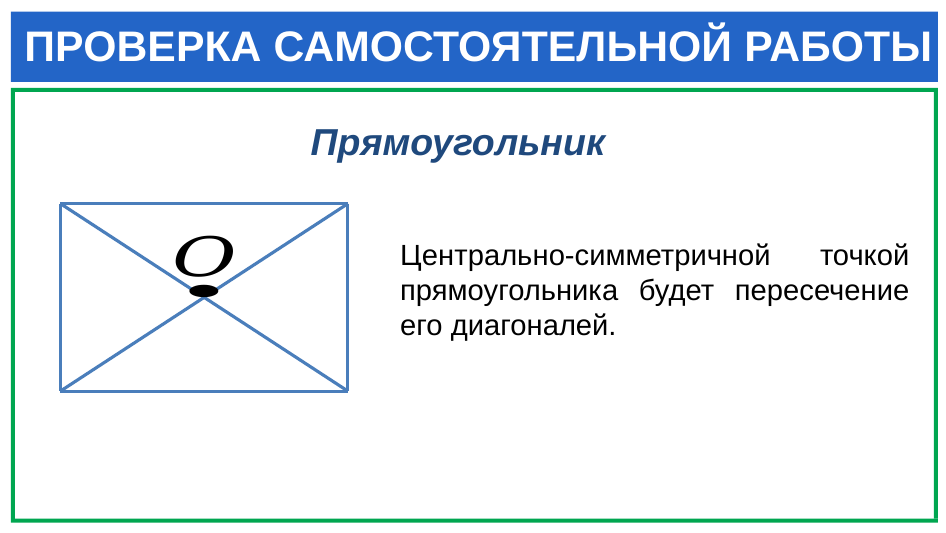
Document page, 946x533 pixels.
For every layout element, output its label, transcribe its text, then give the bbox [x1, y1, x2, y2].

text_box Центрально-симметричной точкой прямоугольника будет пересечение его диагоналей. [385, 229, 925, 349]
title ПРОВЕРКА САМОСТОЯТЕЛЬНОЙ РАБОТЫ [15, 16, 941, 108]
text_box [60, 203, 349, 392]
text_box Прямоугольник [247, 116, 667, 164]
